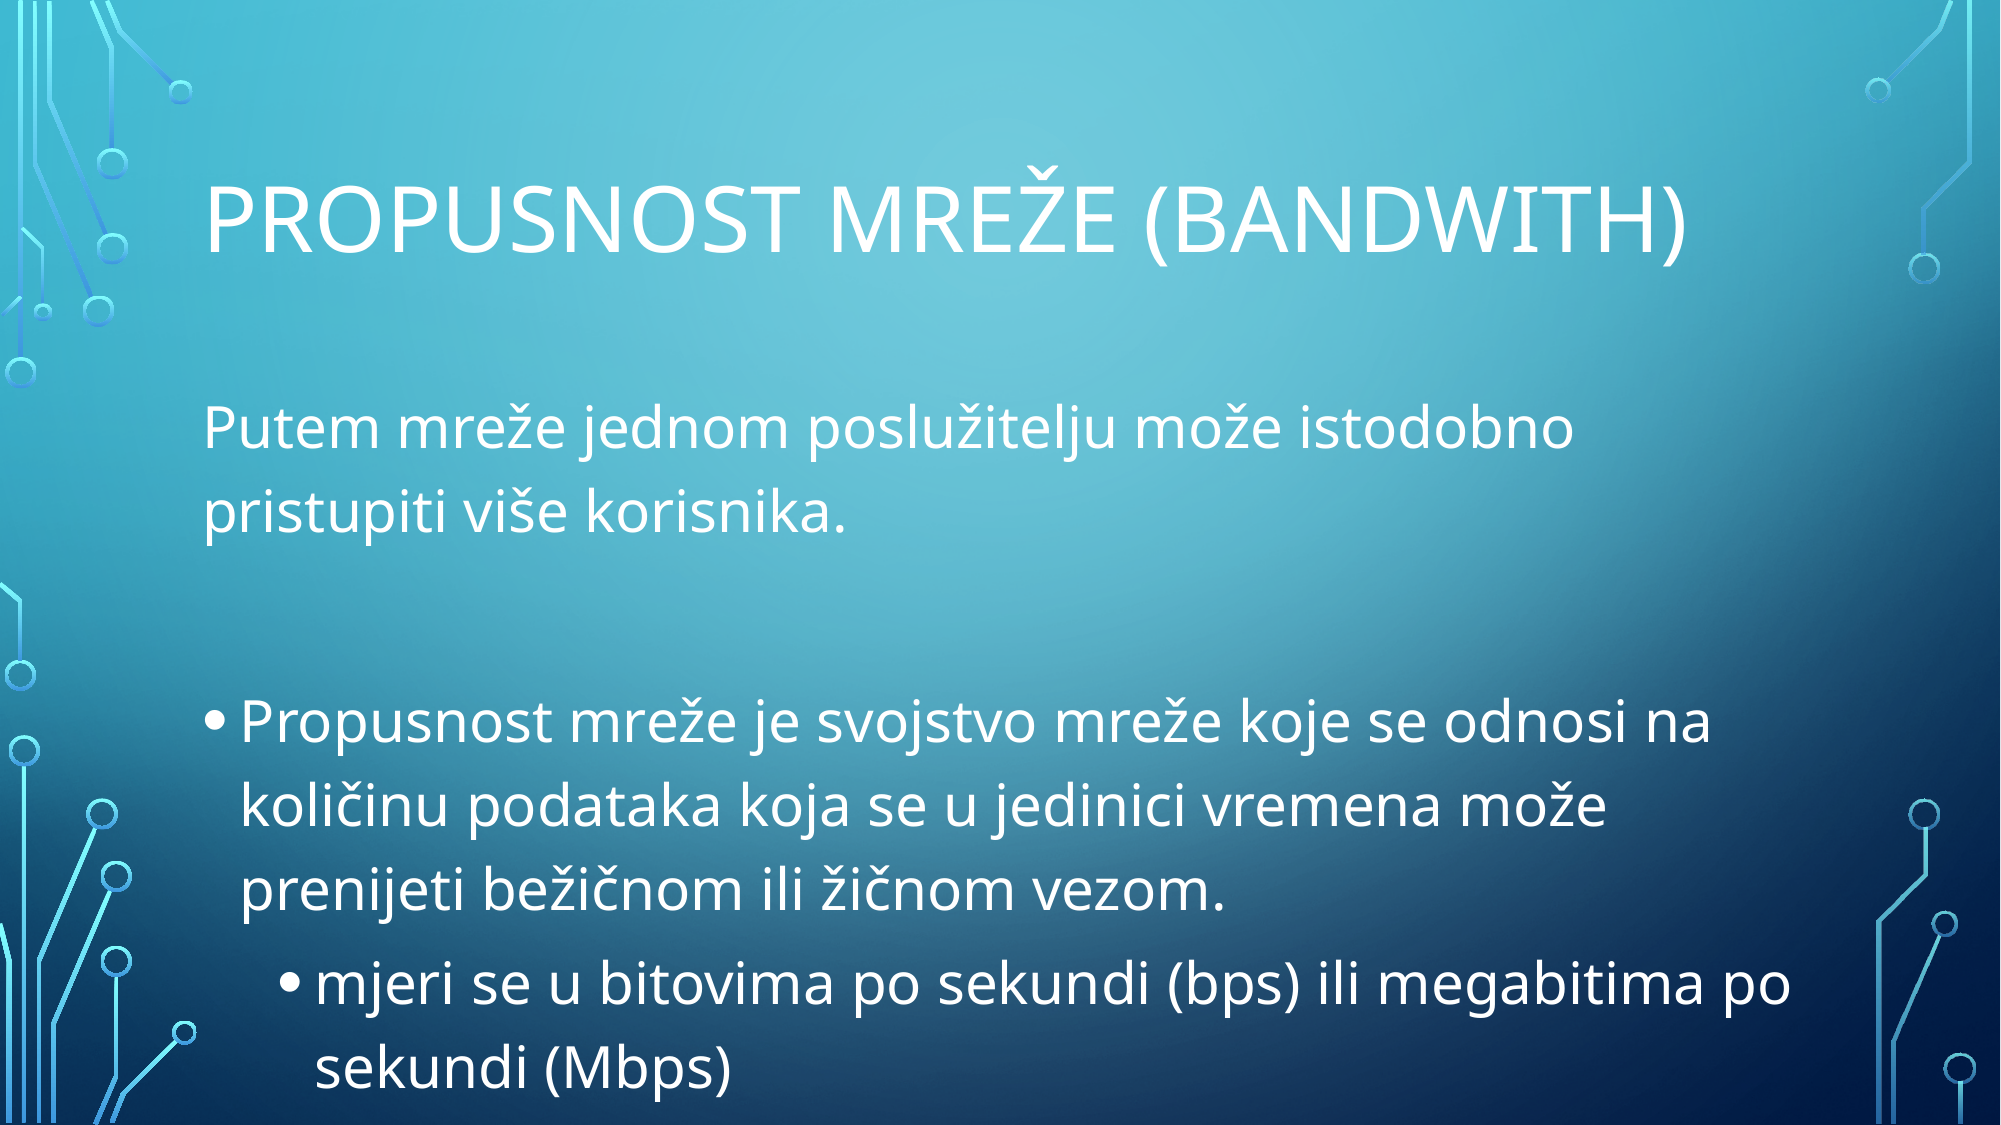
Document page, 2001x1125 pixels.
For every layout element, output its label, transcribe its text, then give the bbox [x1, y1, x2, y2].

title Propusnost mreže (bandwith) [187, 101, 1813, 344]
list Putem mreže jednom poslužitelju može istodobno pristupiti više korisnika. Propusnost mreže je svojstvo mreže koje se odnosi na količinu podataka koja se u jedinici vremena može prenijeti bežičnom ili žičnom vezom. mjeri se u bitovima po sekundi (bps) ili megabitima po sekundi (Mbps) [187, 369, 1853, 1090]
